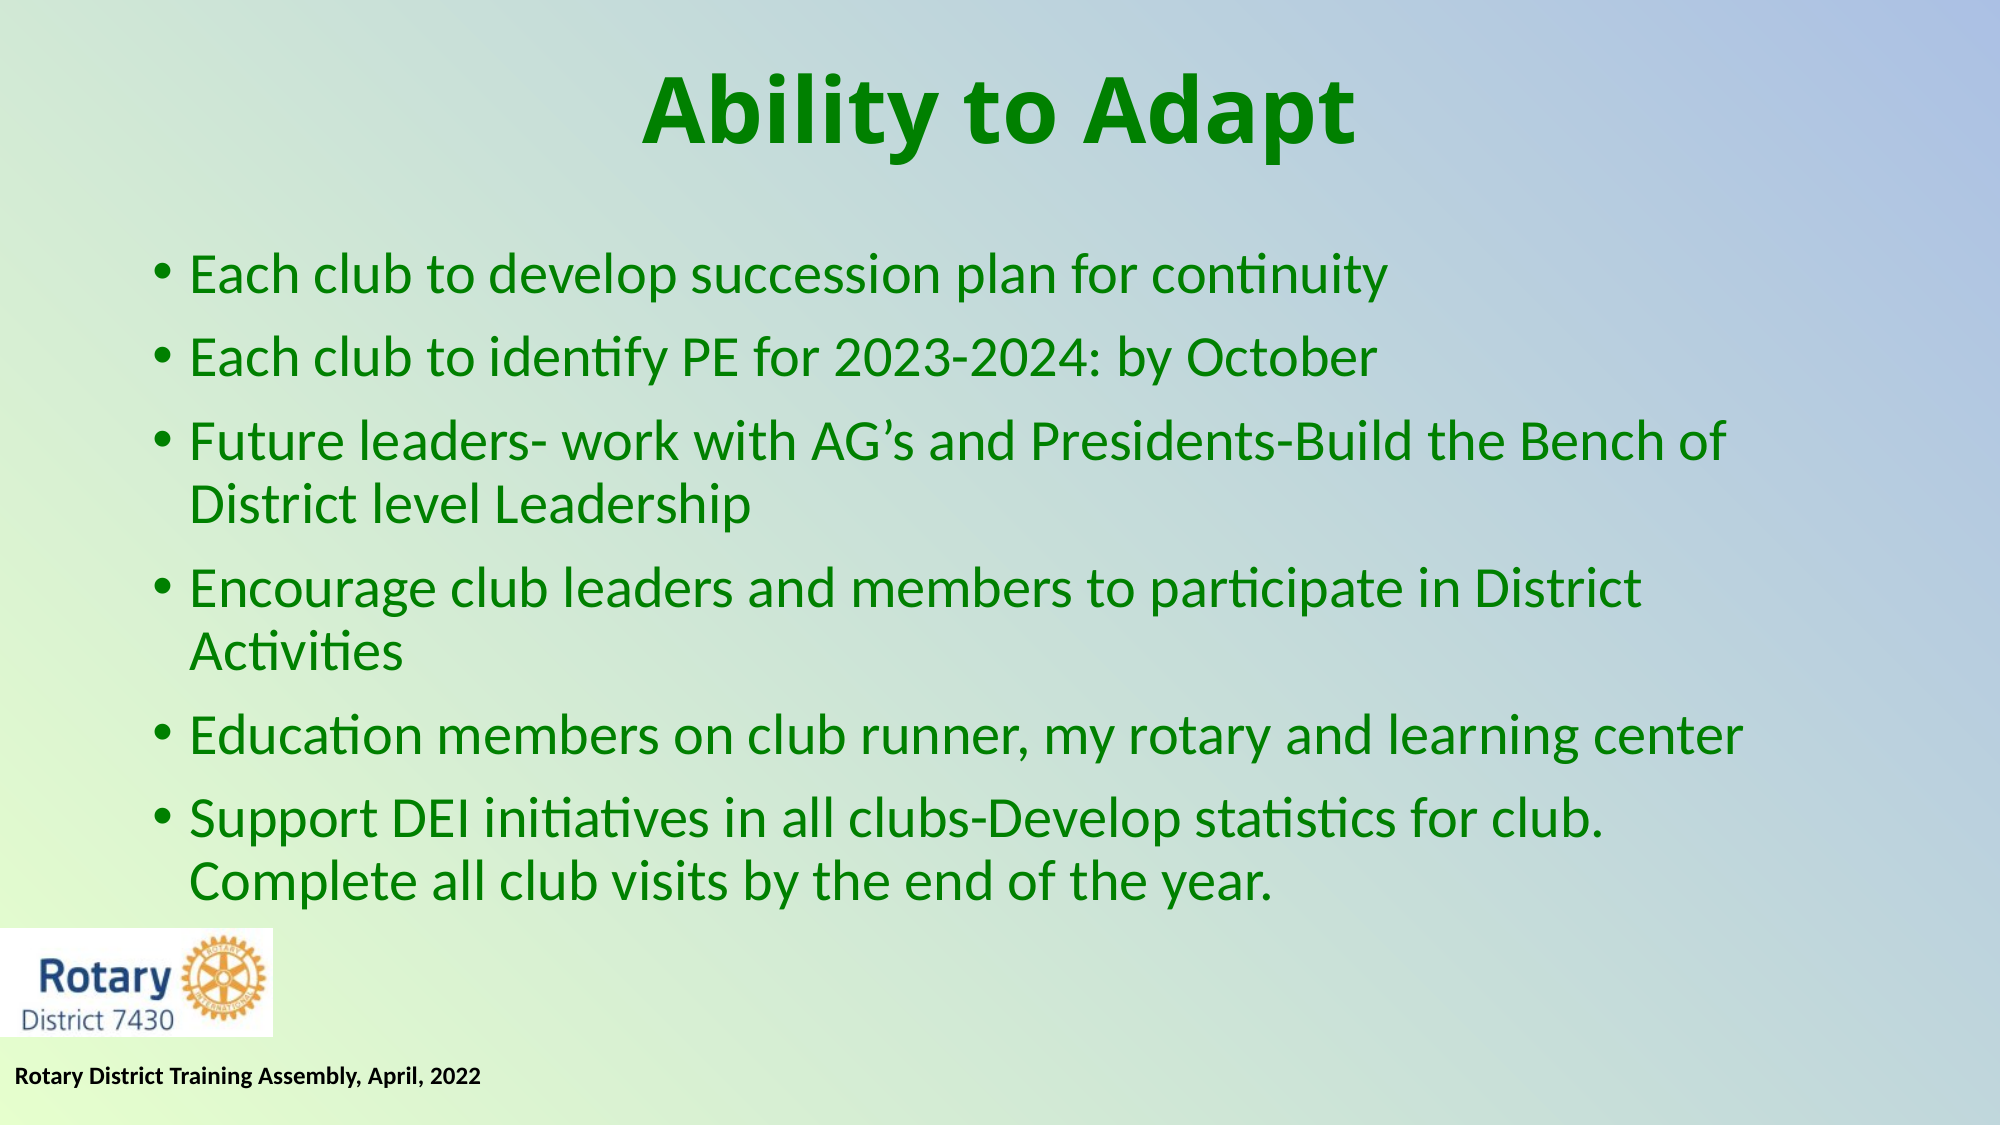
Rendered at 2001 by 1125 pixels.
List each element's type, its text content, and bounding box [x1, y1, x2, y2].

text_box Rotary District Training Assembly, April, 2022 [0, 1051, 630, 1097]
title Ability to Adapt [137, 59, 1863, 235]
list Each club to develop succession plan for continuity Each club to identify PE for 2023-2024: by October Future leaders- work with AG’s and Presidents-Build the Bench of District level Leadership Encourage club leaders and members to participate in District Activities Education members on club runner, my rotary and learning center Support DEI initiatives in all clubs-Develop statistics for club. Complete all club visits by the end of the year. [137, 235, 1863, 1075]
picture [0, 928, 273, 1037]
